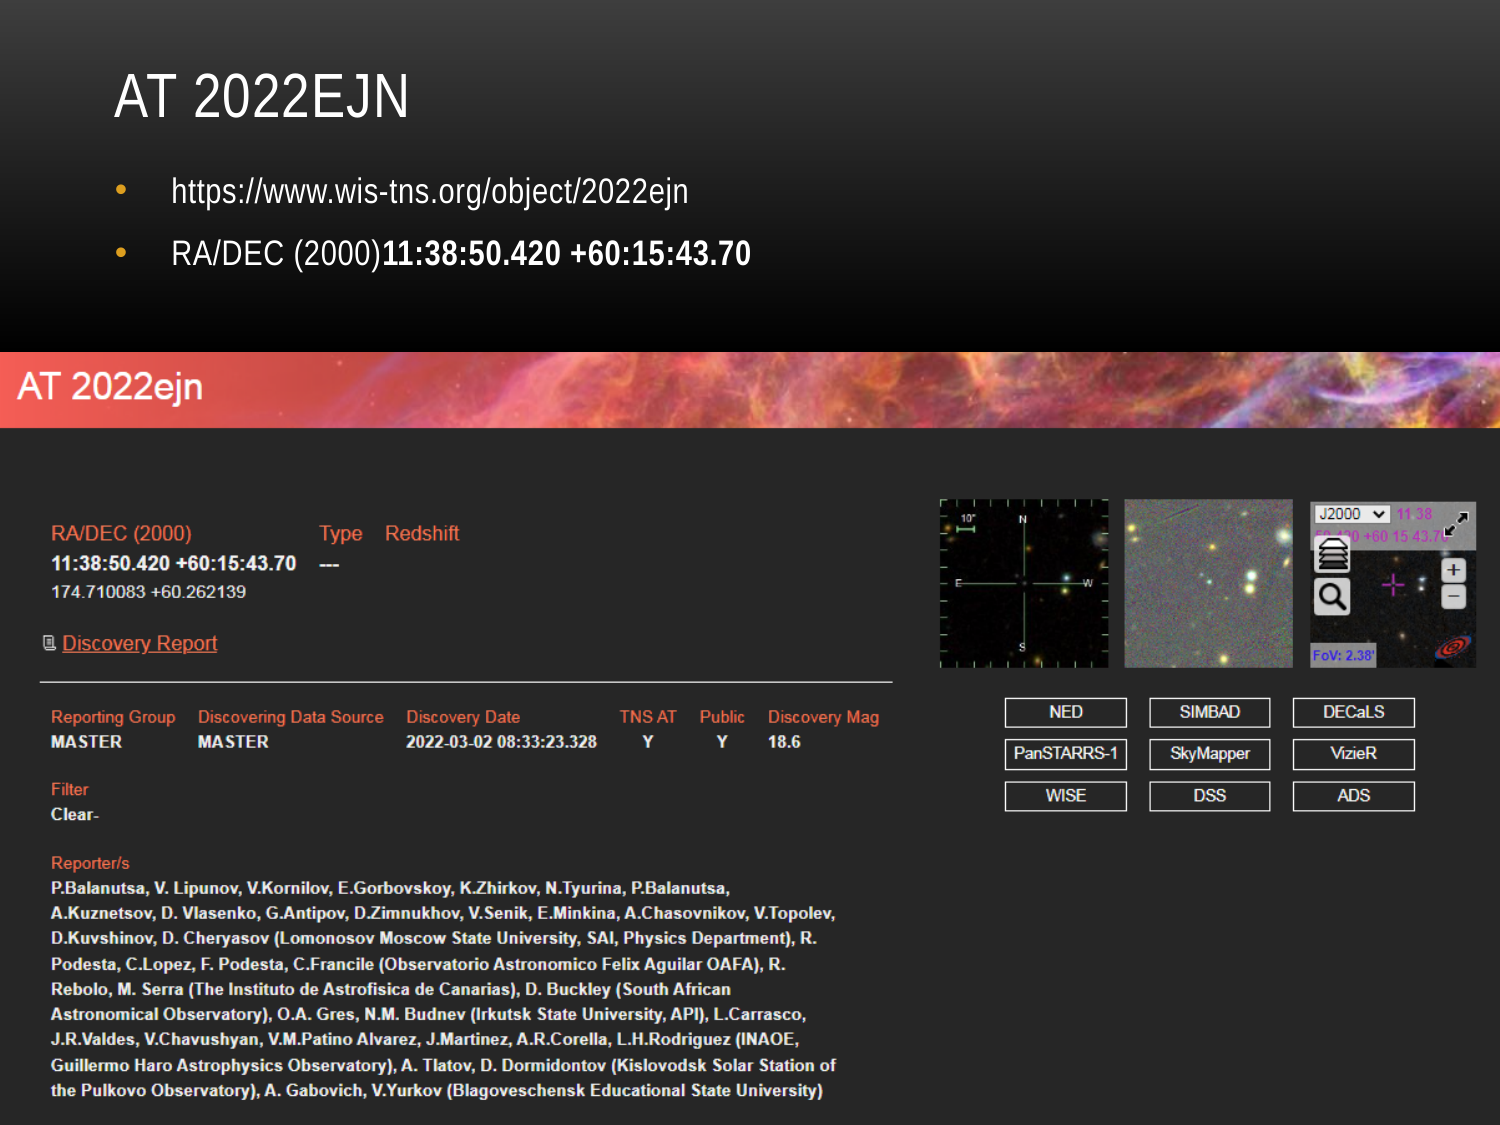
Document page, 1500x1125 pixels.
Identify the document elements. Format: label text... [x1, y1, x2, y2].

list https://www.wis-tns.org/object/2022ejn RA/DEC (2000)11:38:50.420 +60:15:43.70 [99, 160, 1400, 352]
title AT 2022ejn [99, 45, 1400, 138]
picture [0, 0, 1500, 1125]
